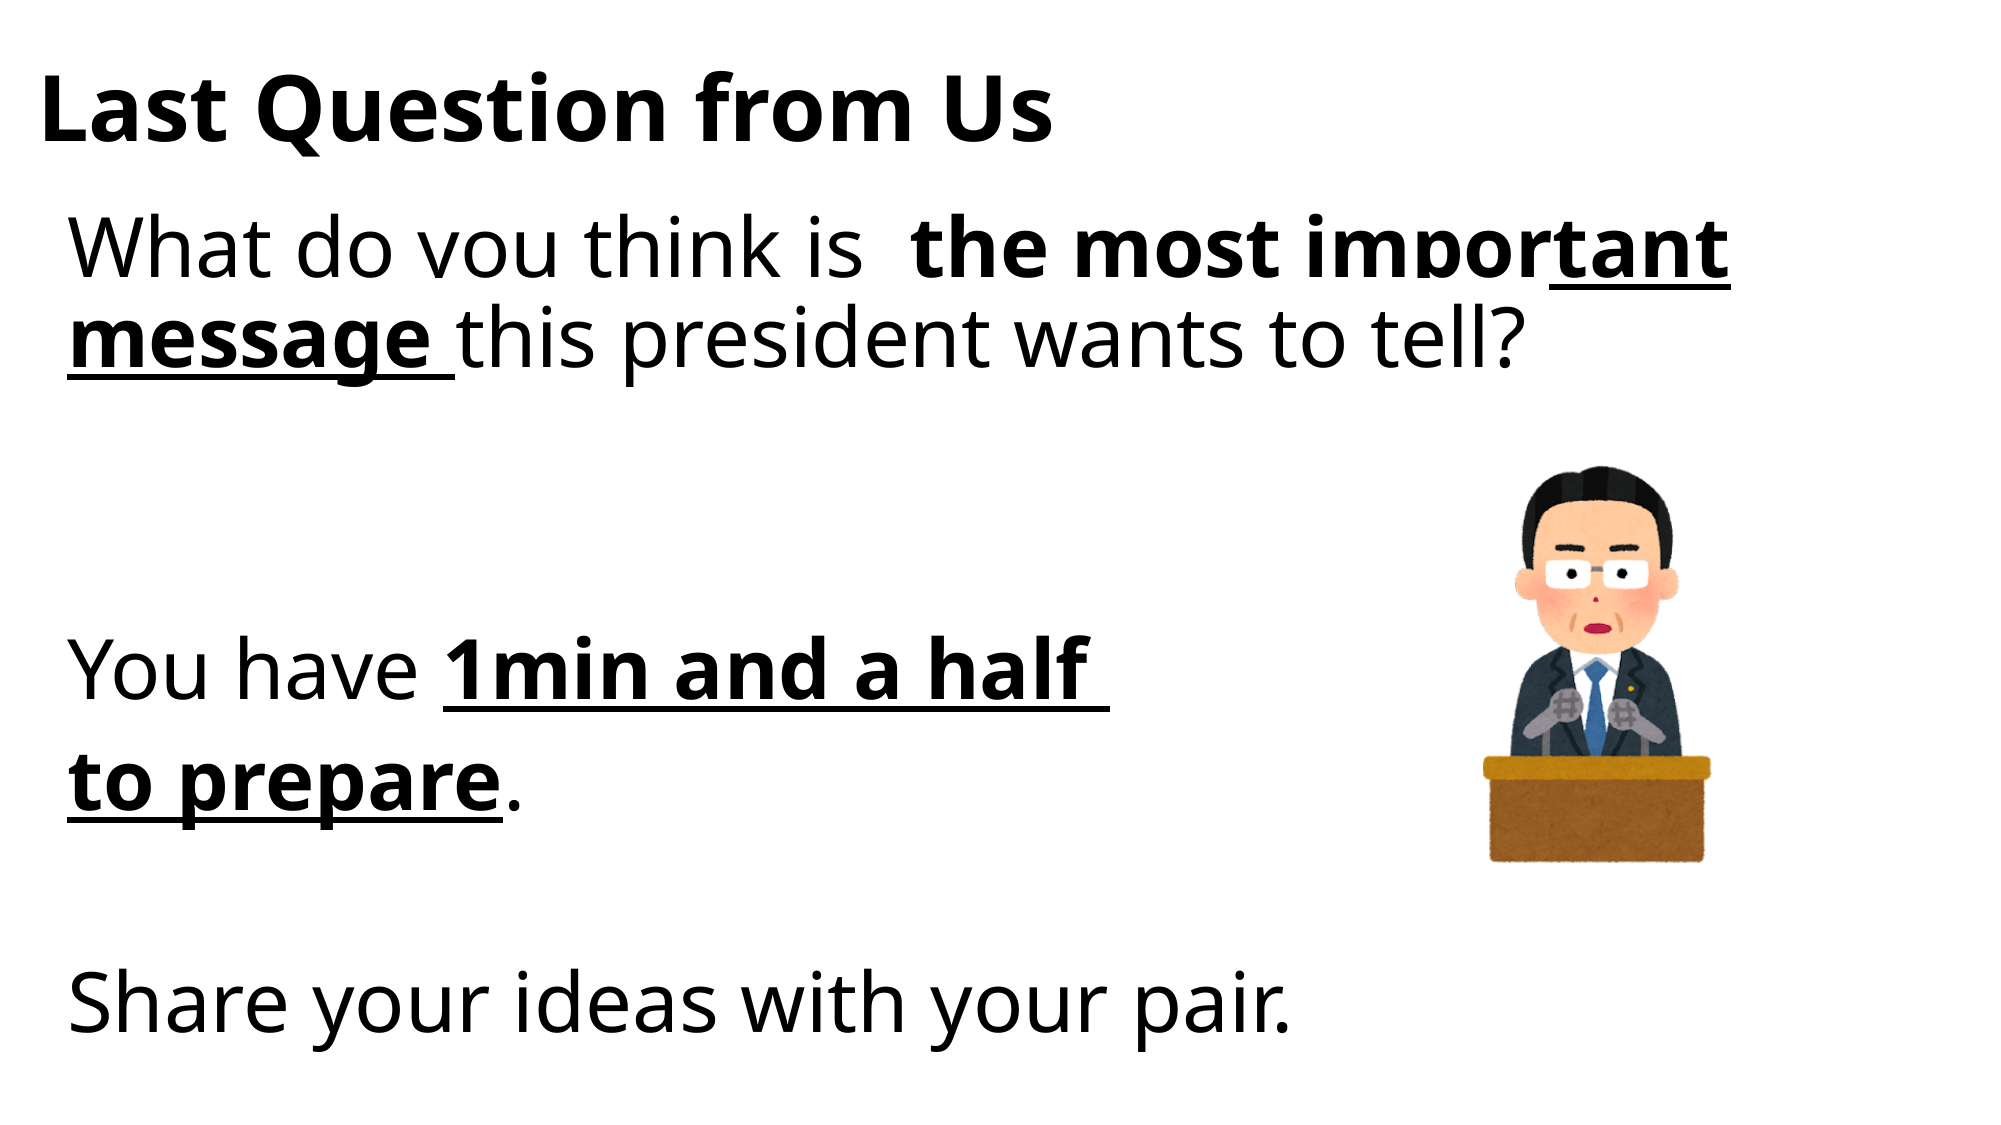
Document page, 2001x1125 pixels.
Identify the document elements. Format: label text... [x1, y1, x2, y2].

list What do you think is the most important message this president wants to tell? You have 1min and a half to prepare. Share your ideas with your pair. [52, 198, 1978, 1084]
title Last Question from Us [22, 3, 1747, 221]
picture [1431, 456, 1768, 873]
